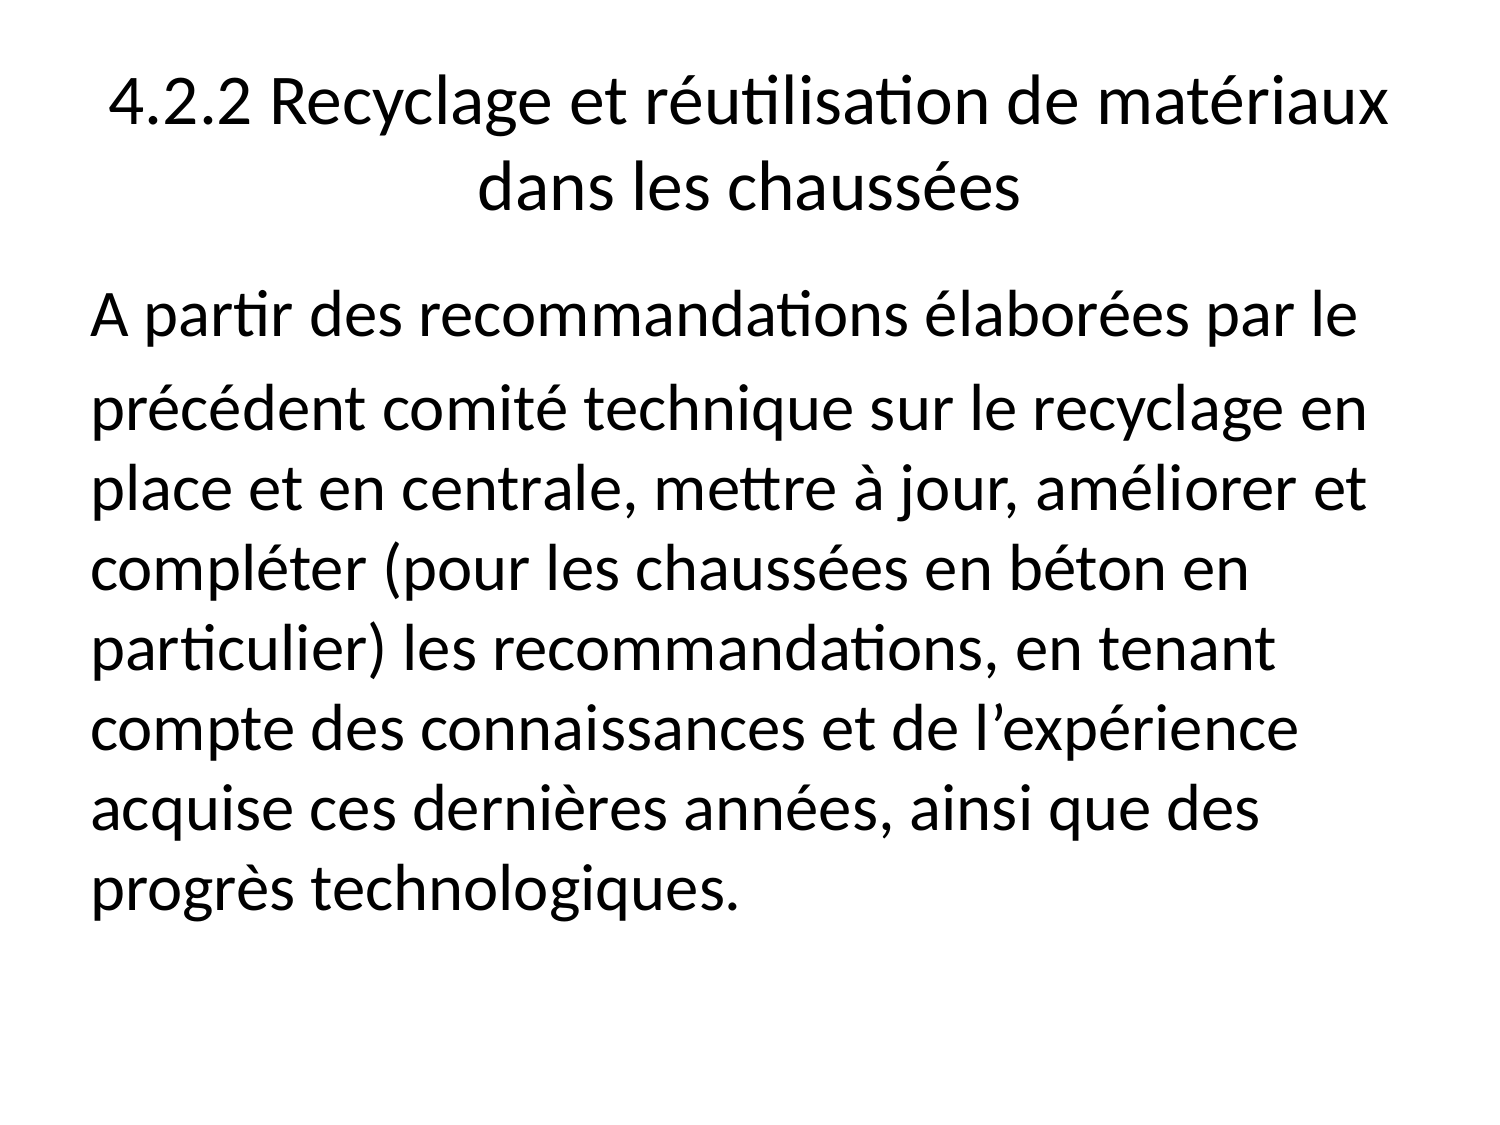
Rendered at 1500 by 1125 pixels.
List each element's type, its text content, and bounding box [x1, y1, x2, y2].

title 4.2.2 Recyclage et réutilisation de matériaux dans les chaussées [75, 45, 1425, 233]
list A partir des recommandations élaborées par le précédent comité technique sur le recyclage en place et en centrale, mettre à jour, améliorer et compléter (pour les chaussées en béton en particulier) les recommandations, en tenant compte des connaissances et de l’expérience acquise ces dernières années, ainsi que des progrès technologiques. [75, 262, 1425, 1005]
